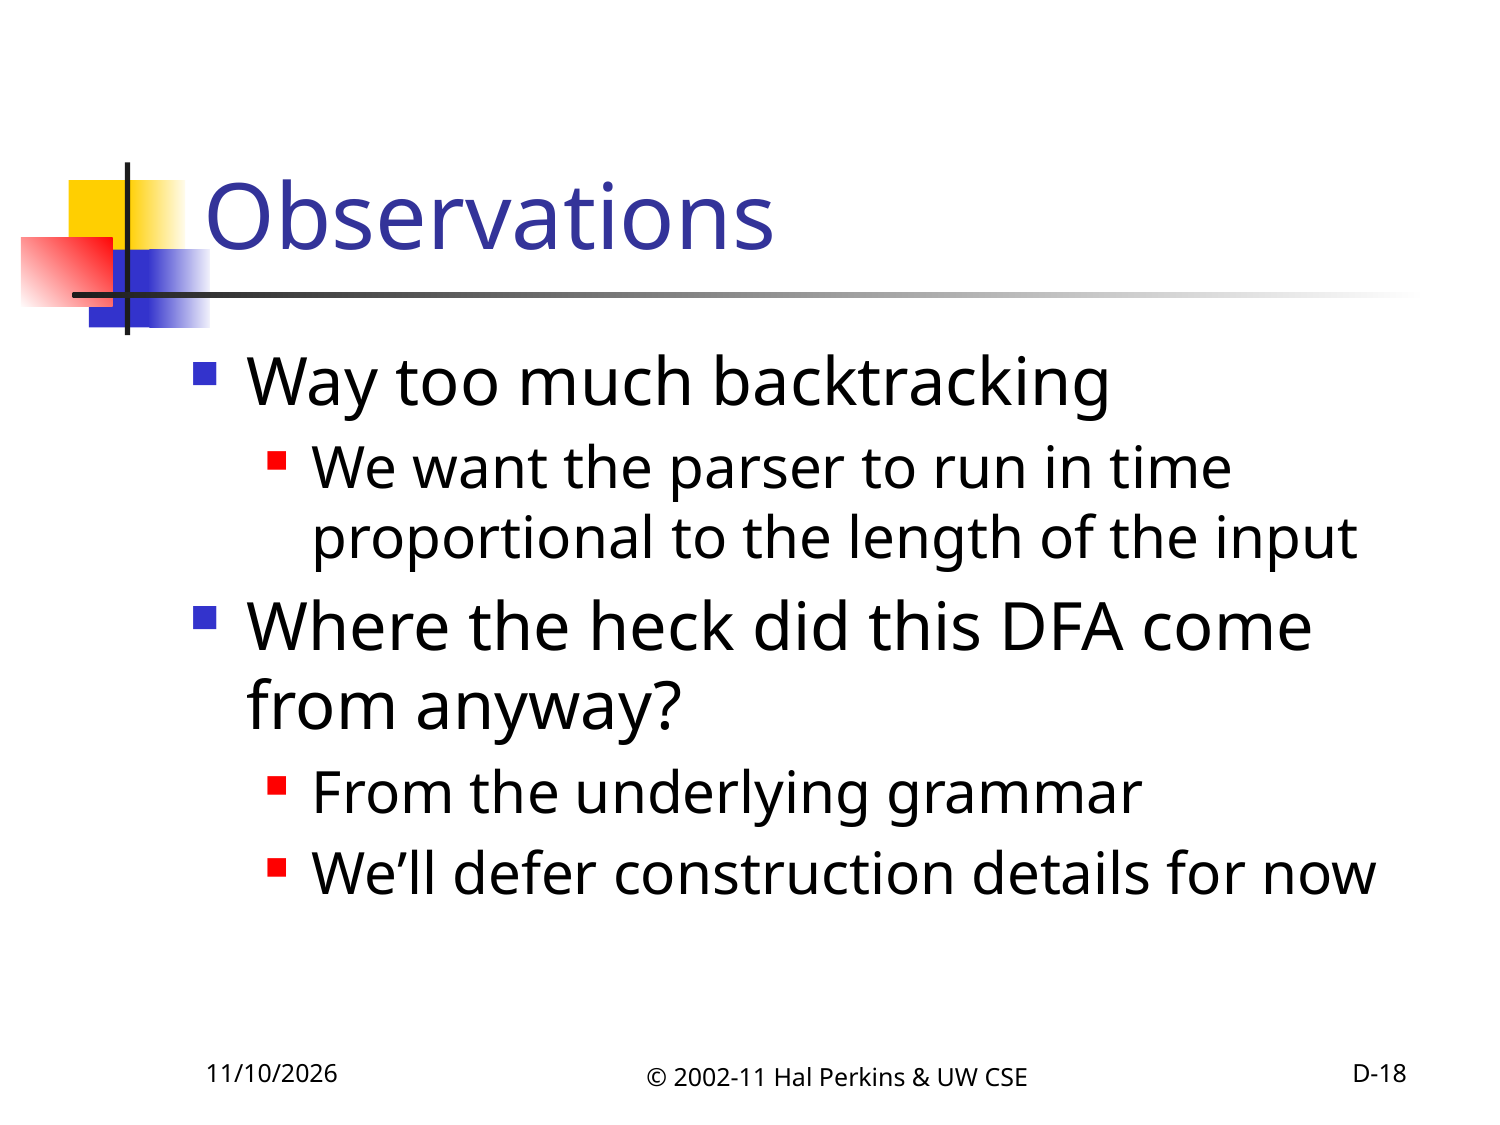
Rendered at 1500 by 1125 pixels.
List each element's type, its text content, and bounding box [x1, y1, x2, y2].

list Way too much backtracking We want the parser to run in time proportional to the length of the input Where the heck did this DFA come from anyway? From the underlying grammar We’ll defer construction details for now [174, 331, 1450, 1006]
slide_number D-18 [1154, 1023, 1423, 1100]
footer © 2002-11 Hal Perkins & UW CSE [599, 1023, 1076, 1100]
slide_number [190, 1023, 504, 1100]
title Observations [188, 35, 1468, 275]
